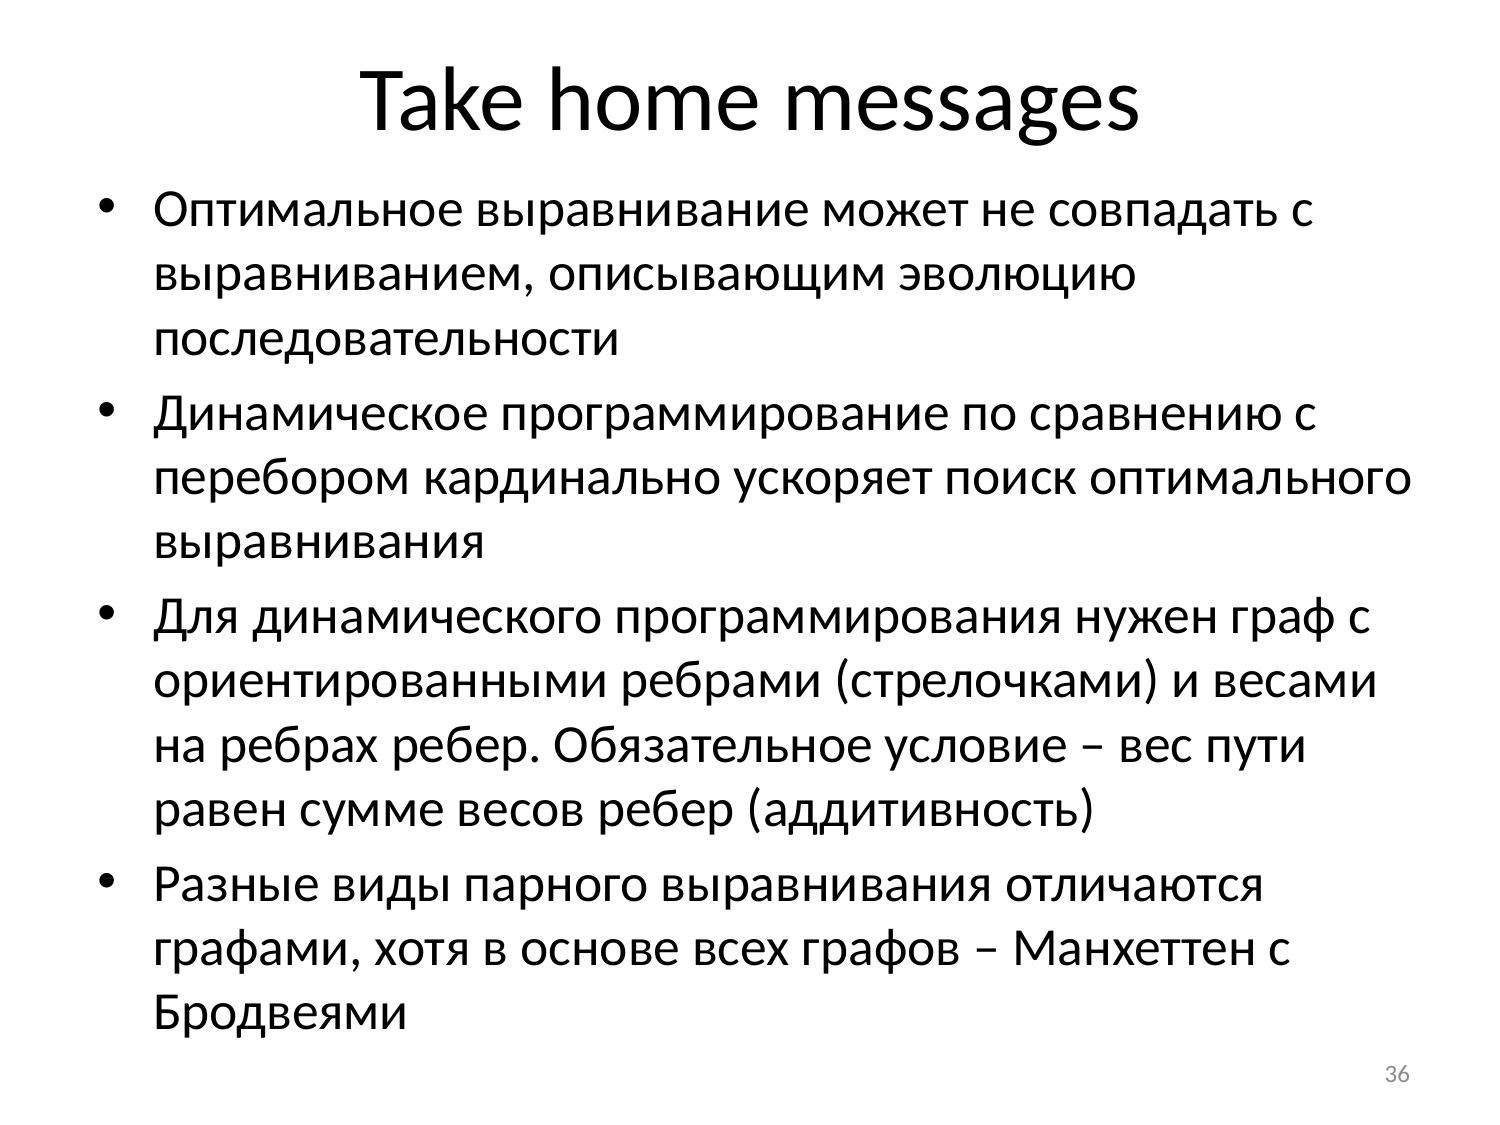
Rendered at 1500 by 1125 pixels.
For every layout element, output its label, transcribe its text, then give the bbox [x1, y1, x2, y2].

list Оптимальное выравнивание может не совпадать с выравниванием, описывающим эволюцию последовательности Динамическое программирование по сравнению с перебором кардинально ускоряет поиск оптимального выравнивания Для динамического программирования нужен граф с ориентированными ребрами (стрелочками) и весами на ребрах ребер. Обязательное условие – вес пути равен сумме весов ребер (аддитивность) Разные виды парного выравнивания отличаются графами, хотя в основе всех графов – Манхеттен с Бродвеями [82, 165, 1433, 1054]
title Take home messages [75, 0, 1426, 188]
slide_number 36 [1074, 1042, 1425, 1103]
